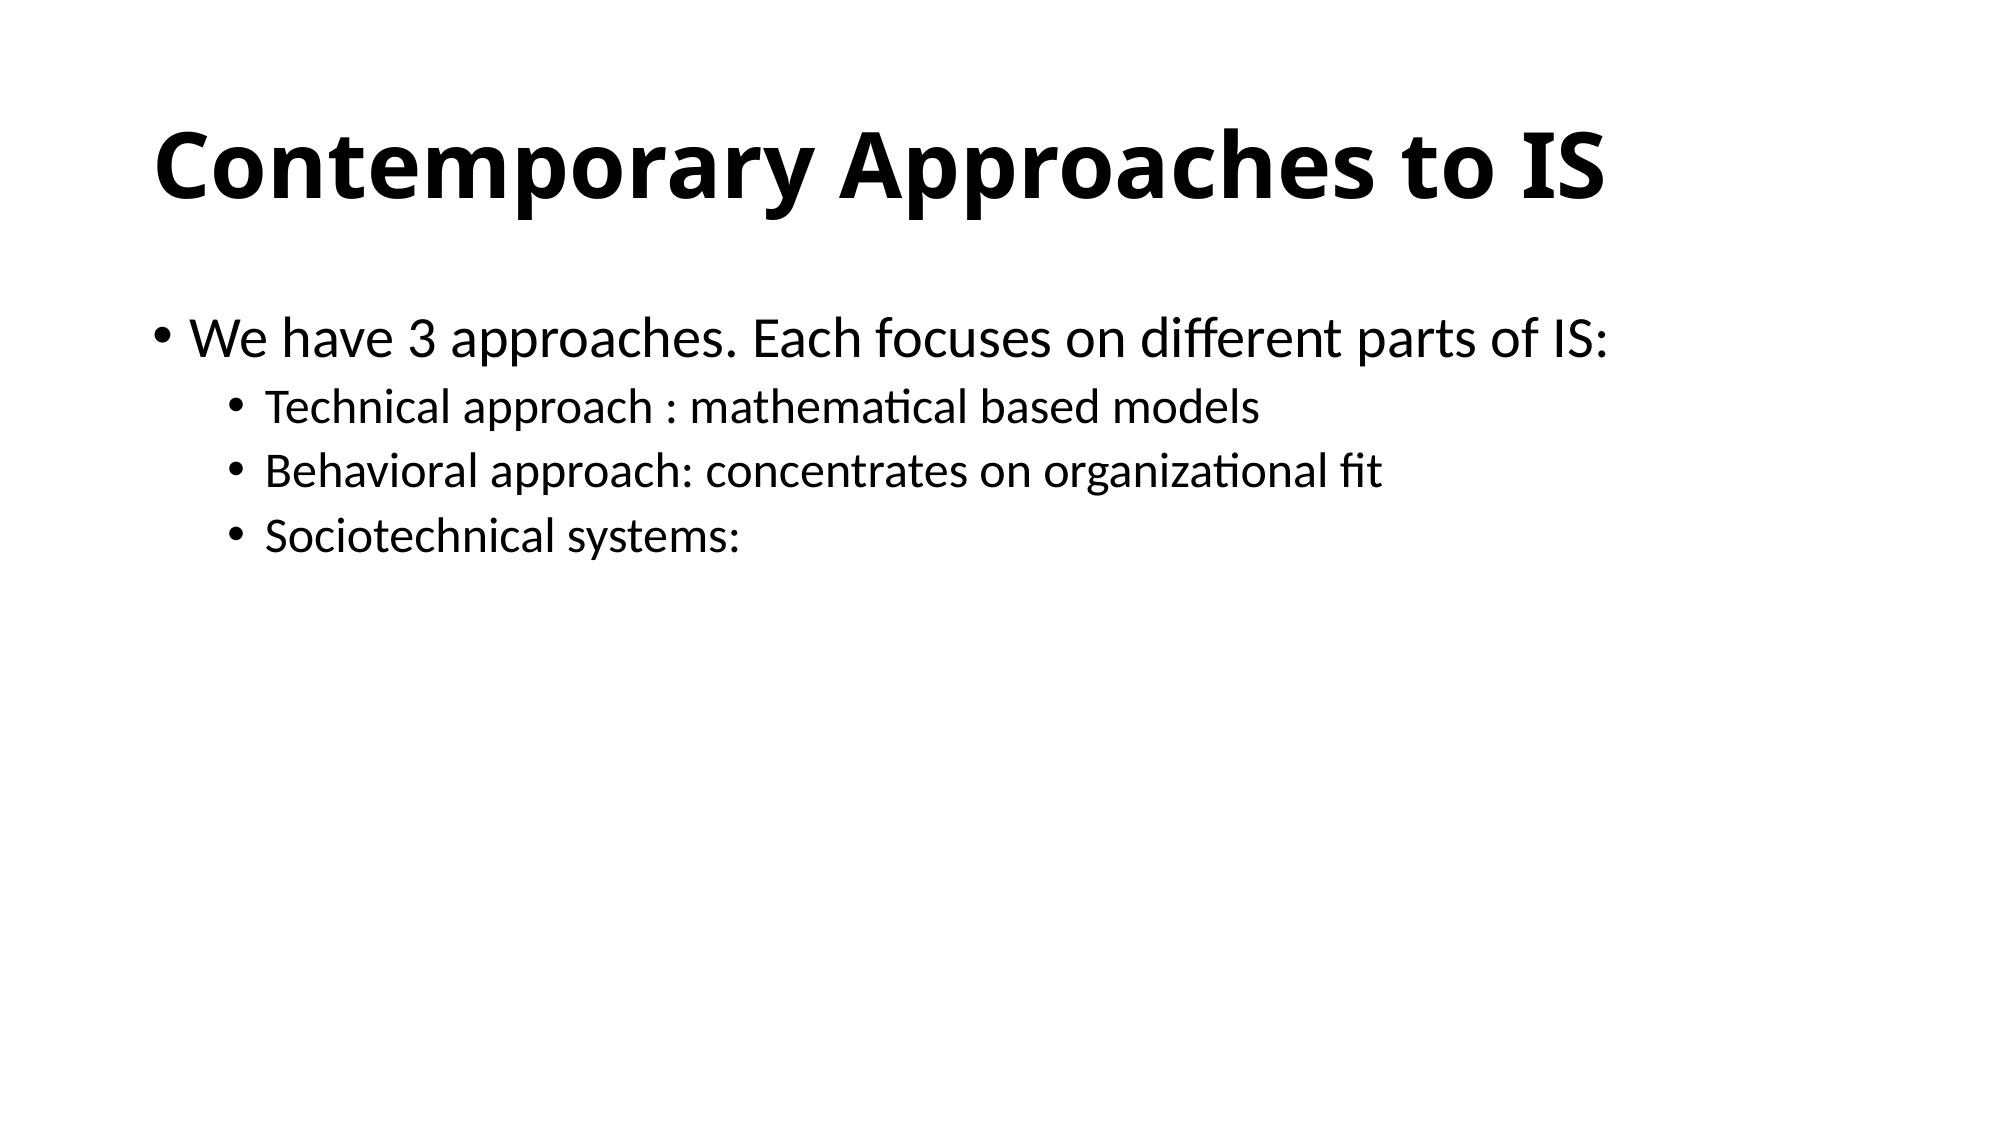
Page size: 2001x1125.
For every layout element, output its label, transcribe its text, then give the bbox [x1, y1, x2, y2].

list We have 3 approaches. Each focuses on different parts of IS: Technical approach : mathematical based models Behavioral approach: concentrates on organizational fit Sociotechnical systems: [137, 299, 1863, 1014]
title Contemporary Approaches to IS [137, 59, 1863, 278]
